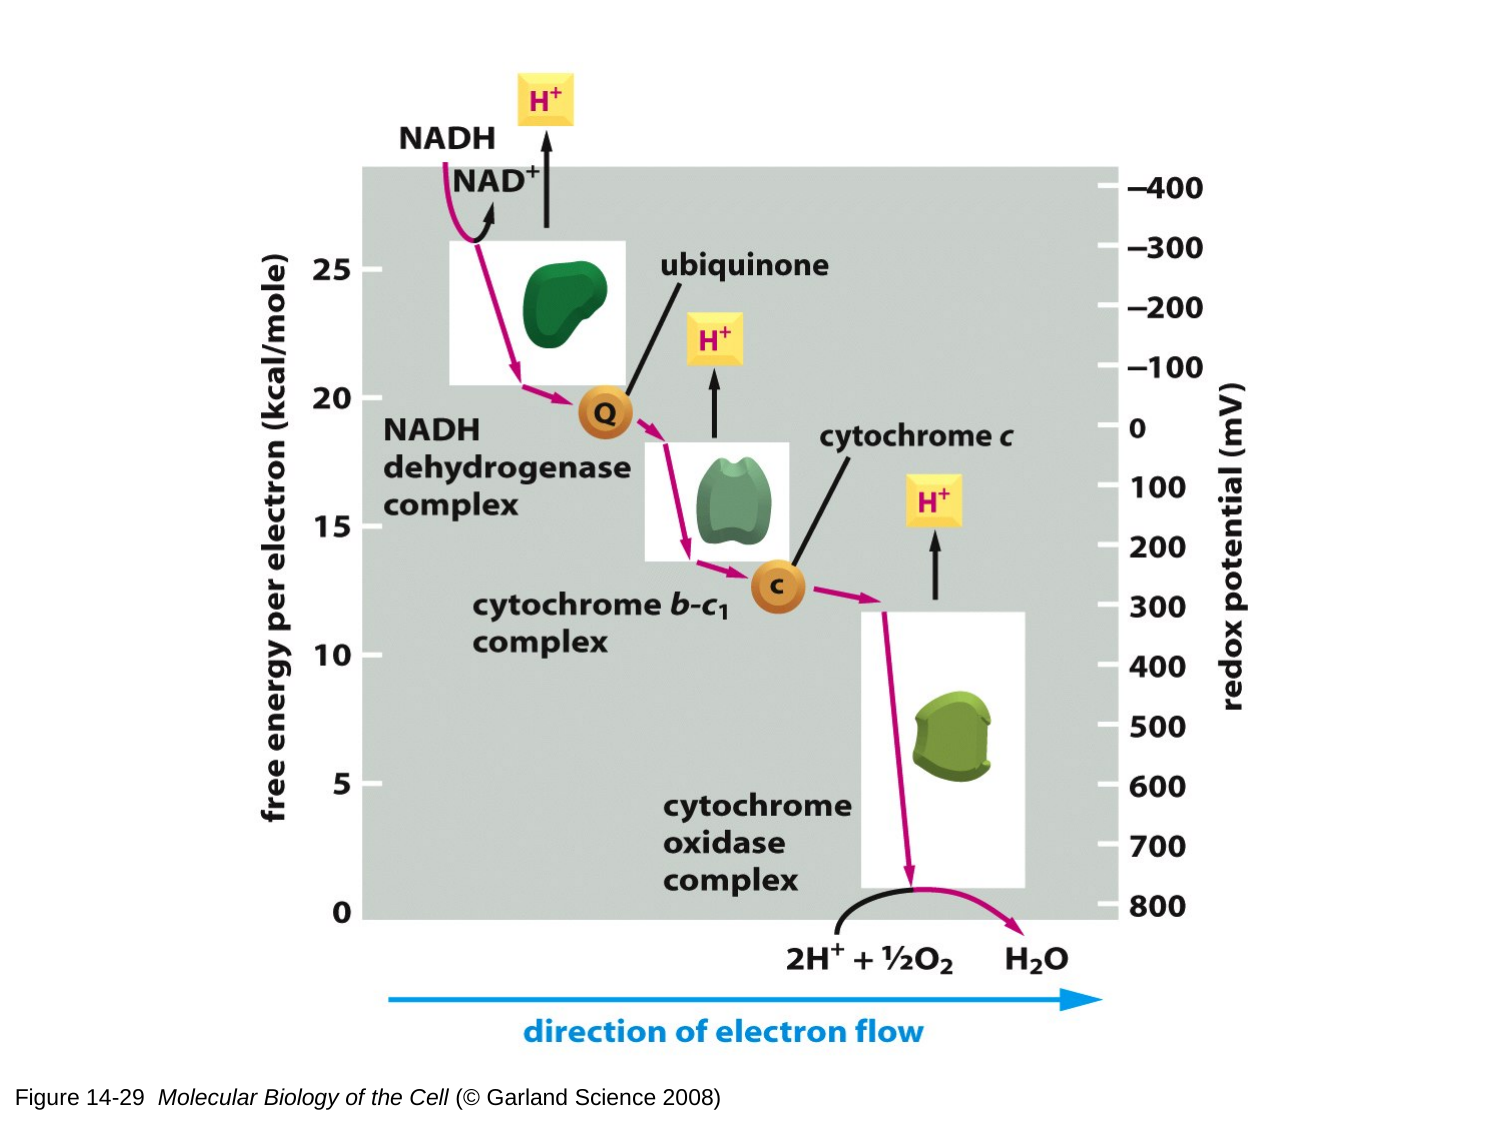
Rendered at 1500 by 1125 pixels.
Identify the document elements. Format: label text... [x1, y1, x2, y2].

picture [246, 61, 1254, 1063]
text_box Figure 14-29 Molecular Biology of the Cell (© Garland Science 2008) [0, 1074, 1488, 1118]
